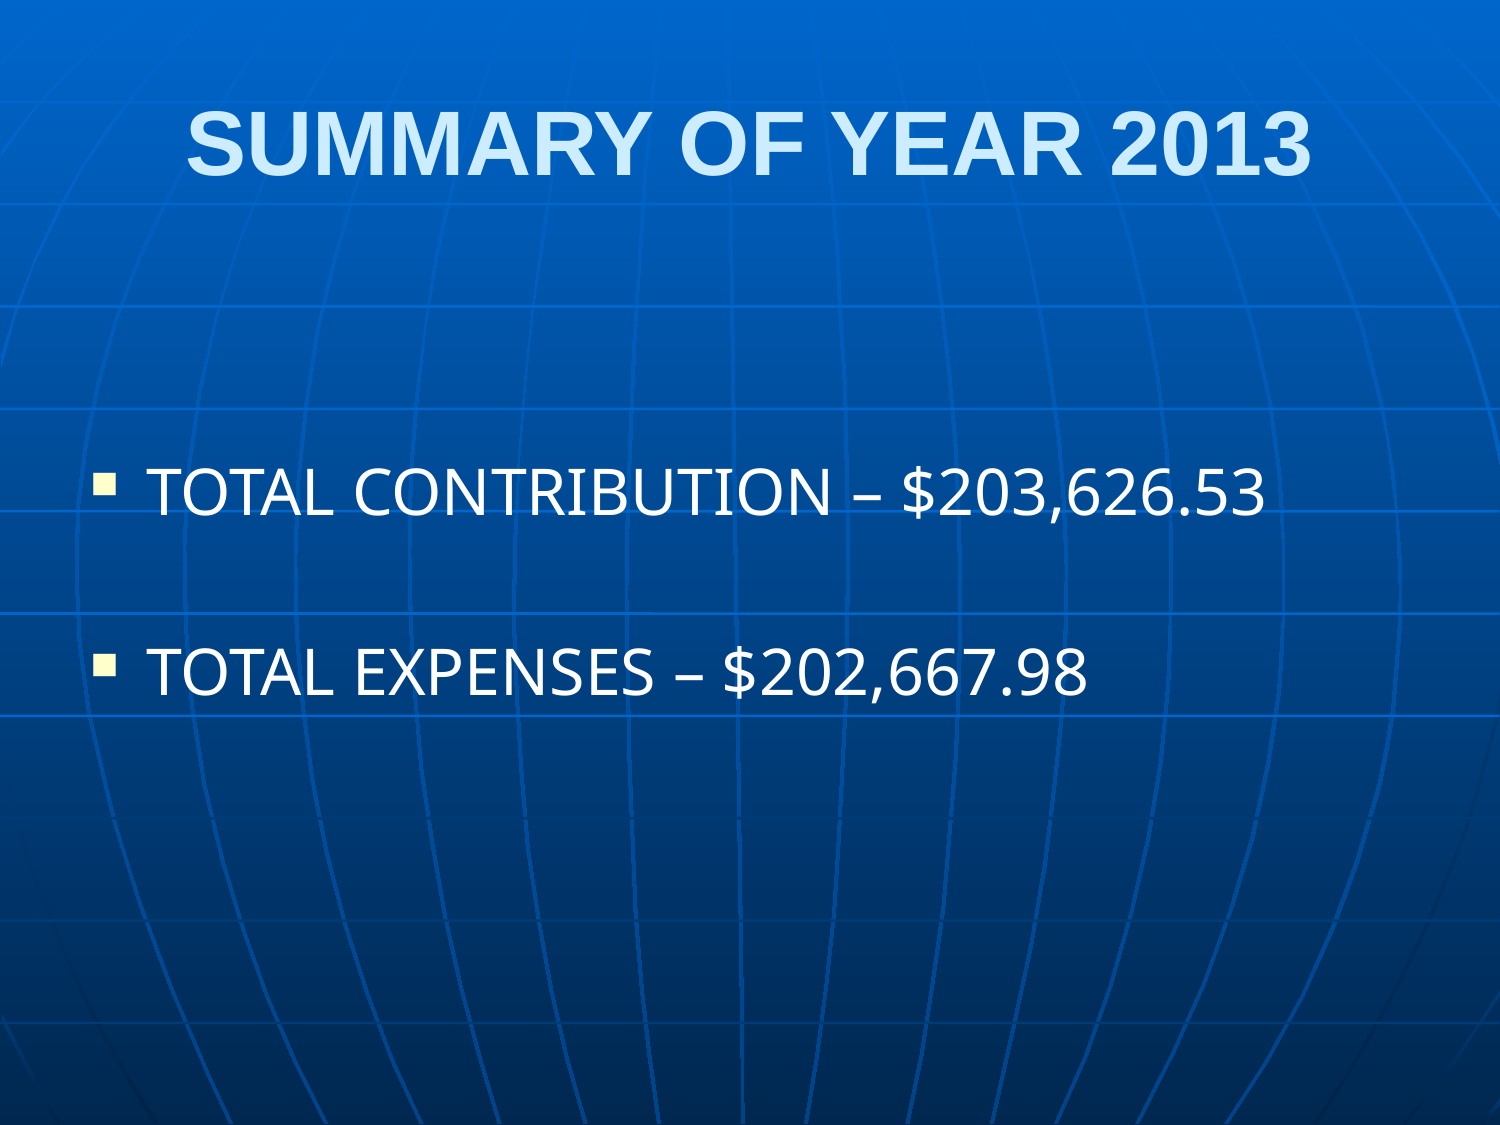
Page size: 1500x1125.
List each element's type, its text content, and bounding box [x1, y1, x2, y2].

list TOTAL CONTRIBUTION – $203,626.53 TOTAL EXPENSES – $202,667.98 [74, 349, 1426, 1006]
title SUMMARY OF YEAR 2013 [74, 45, 1426, 233]
